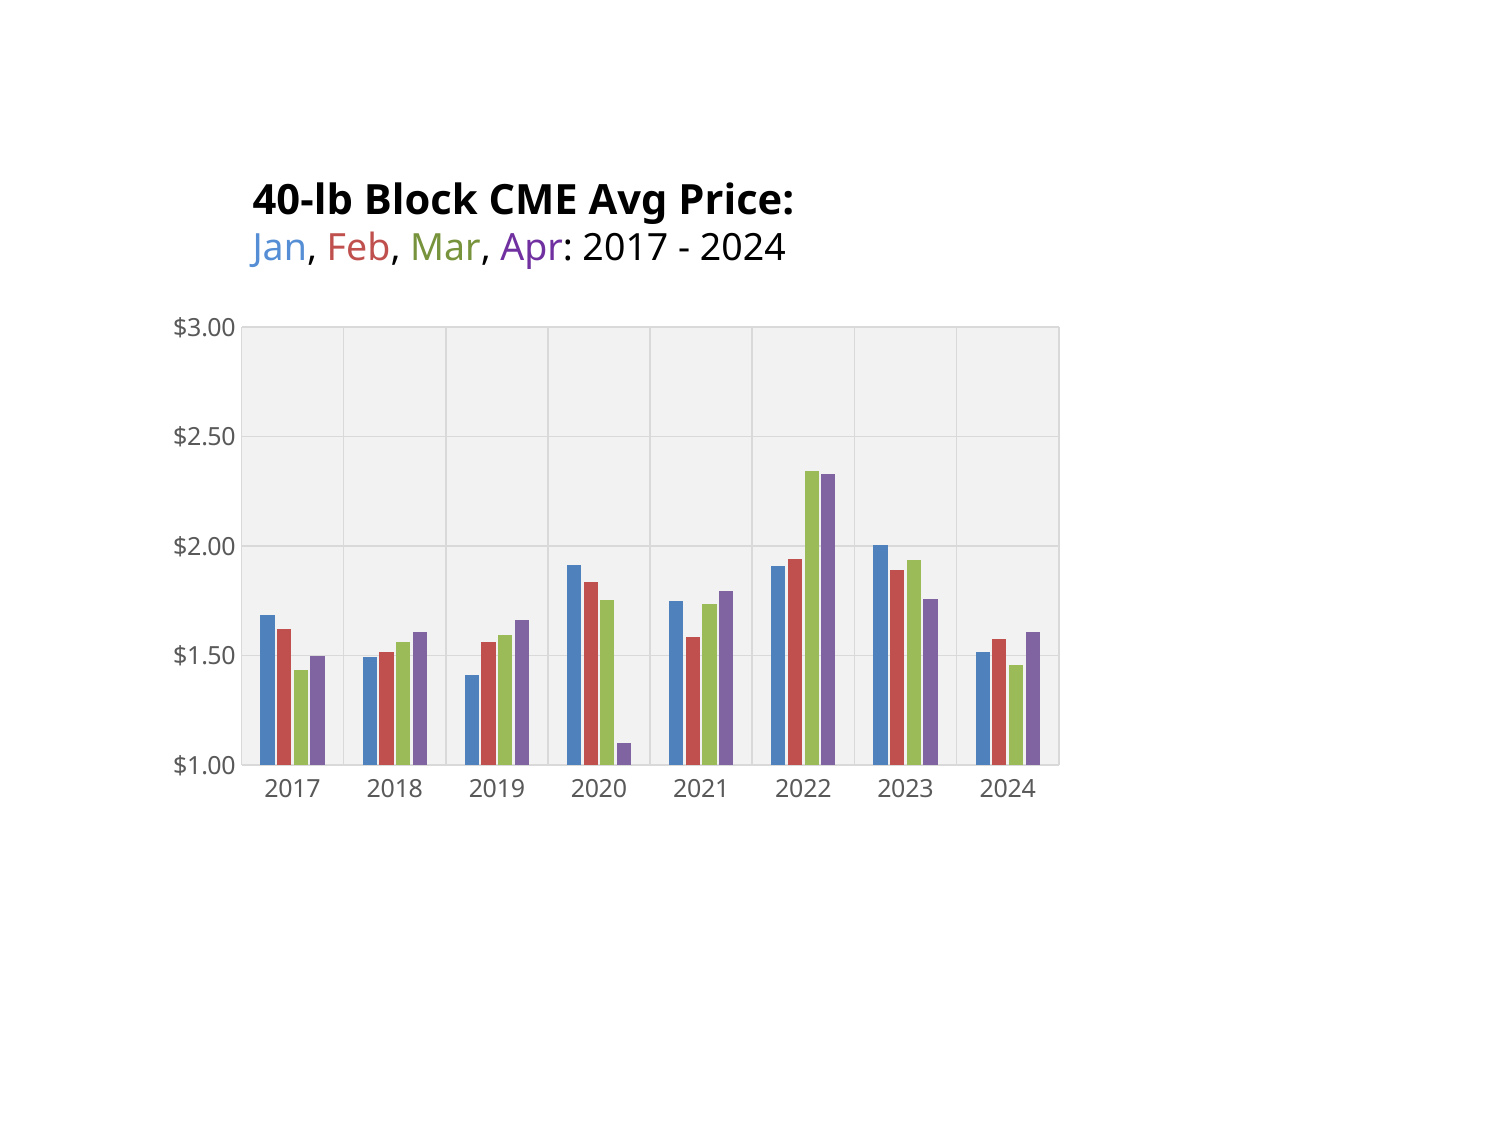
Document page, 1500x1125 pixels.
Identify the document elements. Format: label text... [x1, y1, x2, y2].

chart [137, 287, 1088, 863]
title 40-lb Block CME Avg Price: Jan, Feb, Mar, Apr: 2017 - 2024 [237, 125, 1075, 285]
